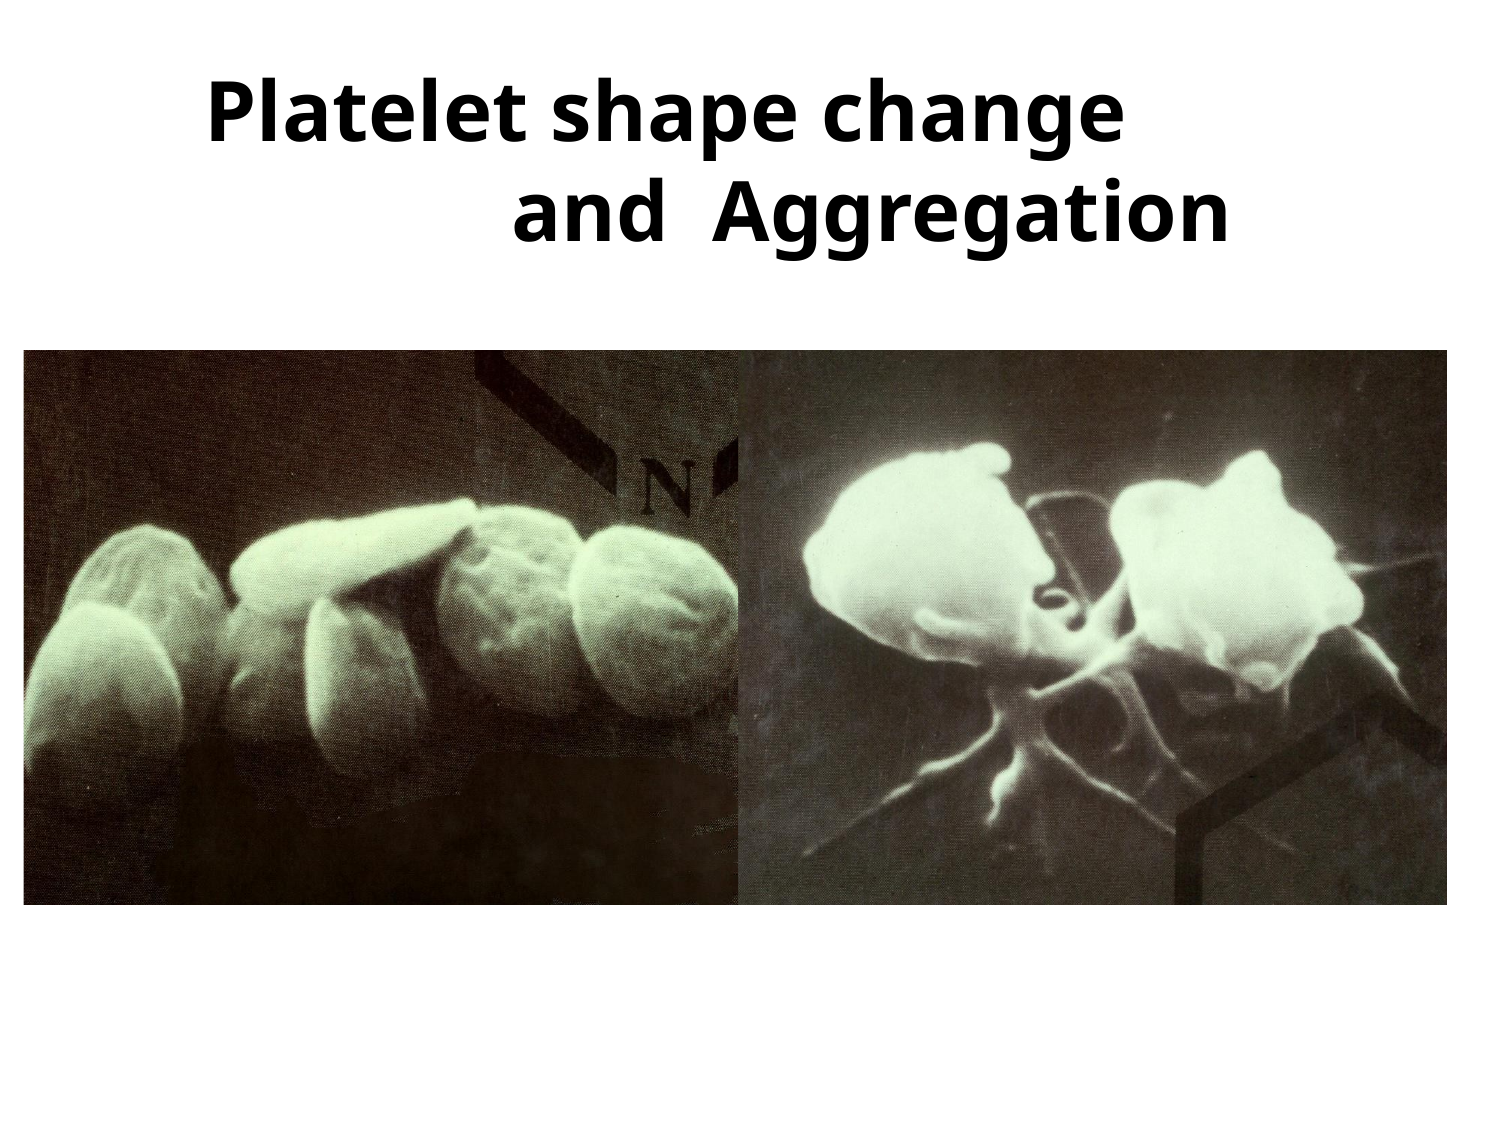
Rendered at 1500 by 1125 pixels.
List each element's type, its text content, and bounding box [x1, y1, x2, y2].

text_box [739, 350, 1447, 905]
text_box [23, 350, 739, 905]
title Platelet shape change and Aggregation [202, 57, 1298, 258]
